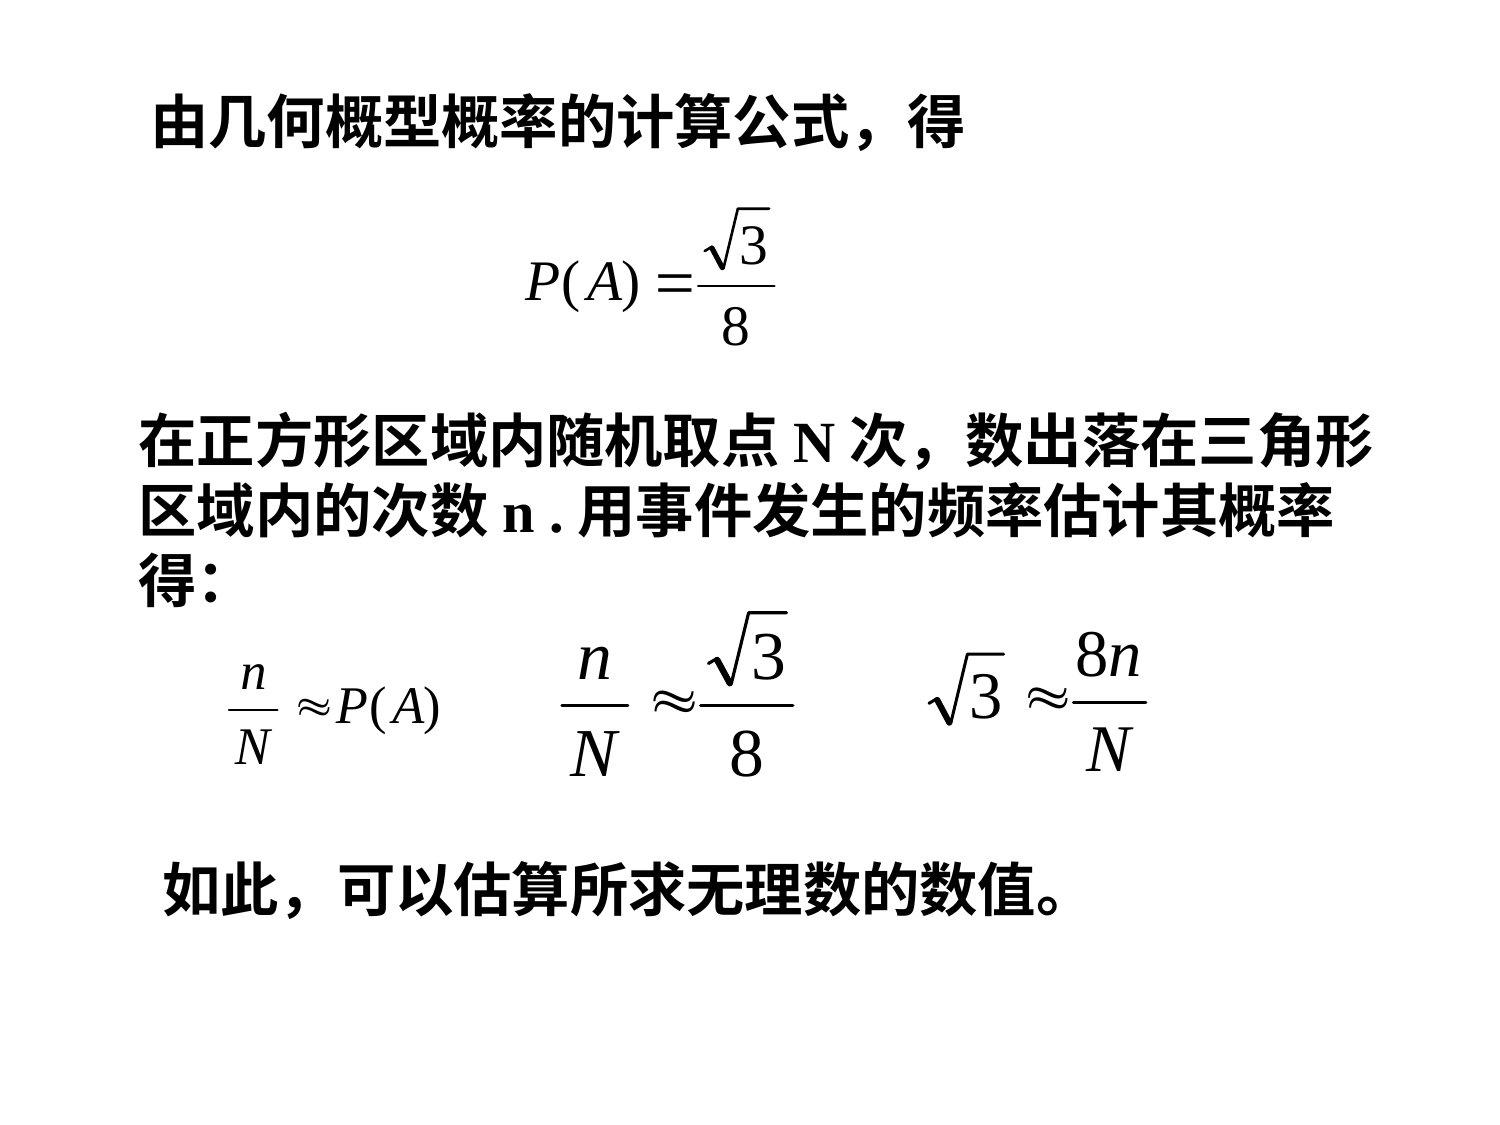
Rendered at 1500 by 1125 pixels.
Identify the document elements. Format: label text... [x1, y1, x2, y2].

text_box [218, 633, 455, 782]
text_box 由几何概型概率的计算公式，得 [135, 78, 1317, 163]
text_box 在正方形区域内随机取点N次，数出落在三角形区域内的次数n .用事件发生的频率估计其概率得： [123, 397, 1436, 622]
text_box 如此，可以估算所求无理数的数值。 [147, 846, 1199, 931]
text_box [548, 597, 809, 792]
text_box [513, 196, 786, 358]
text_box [915, 609, 1164, 786]
